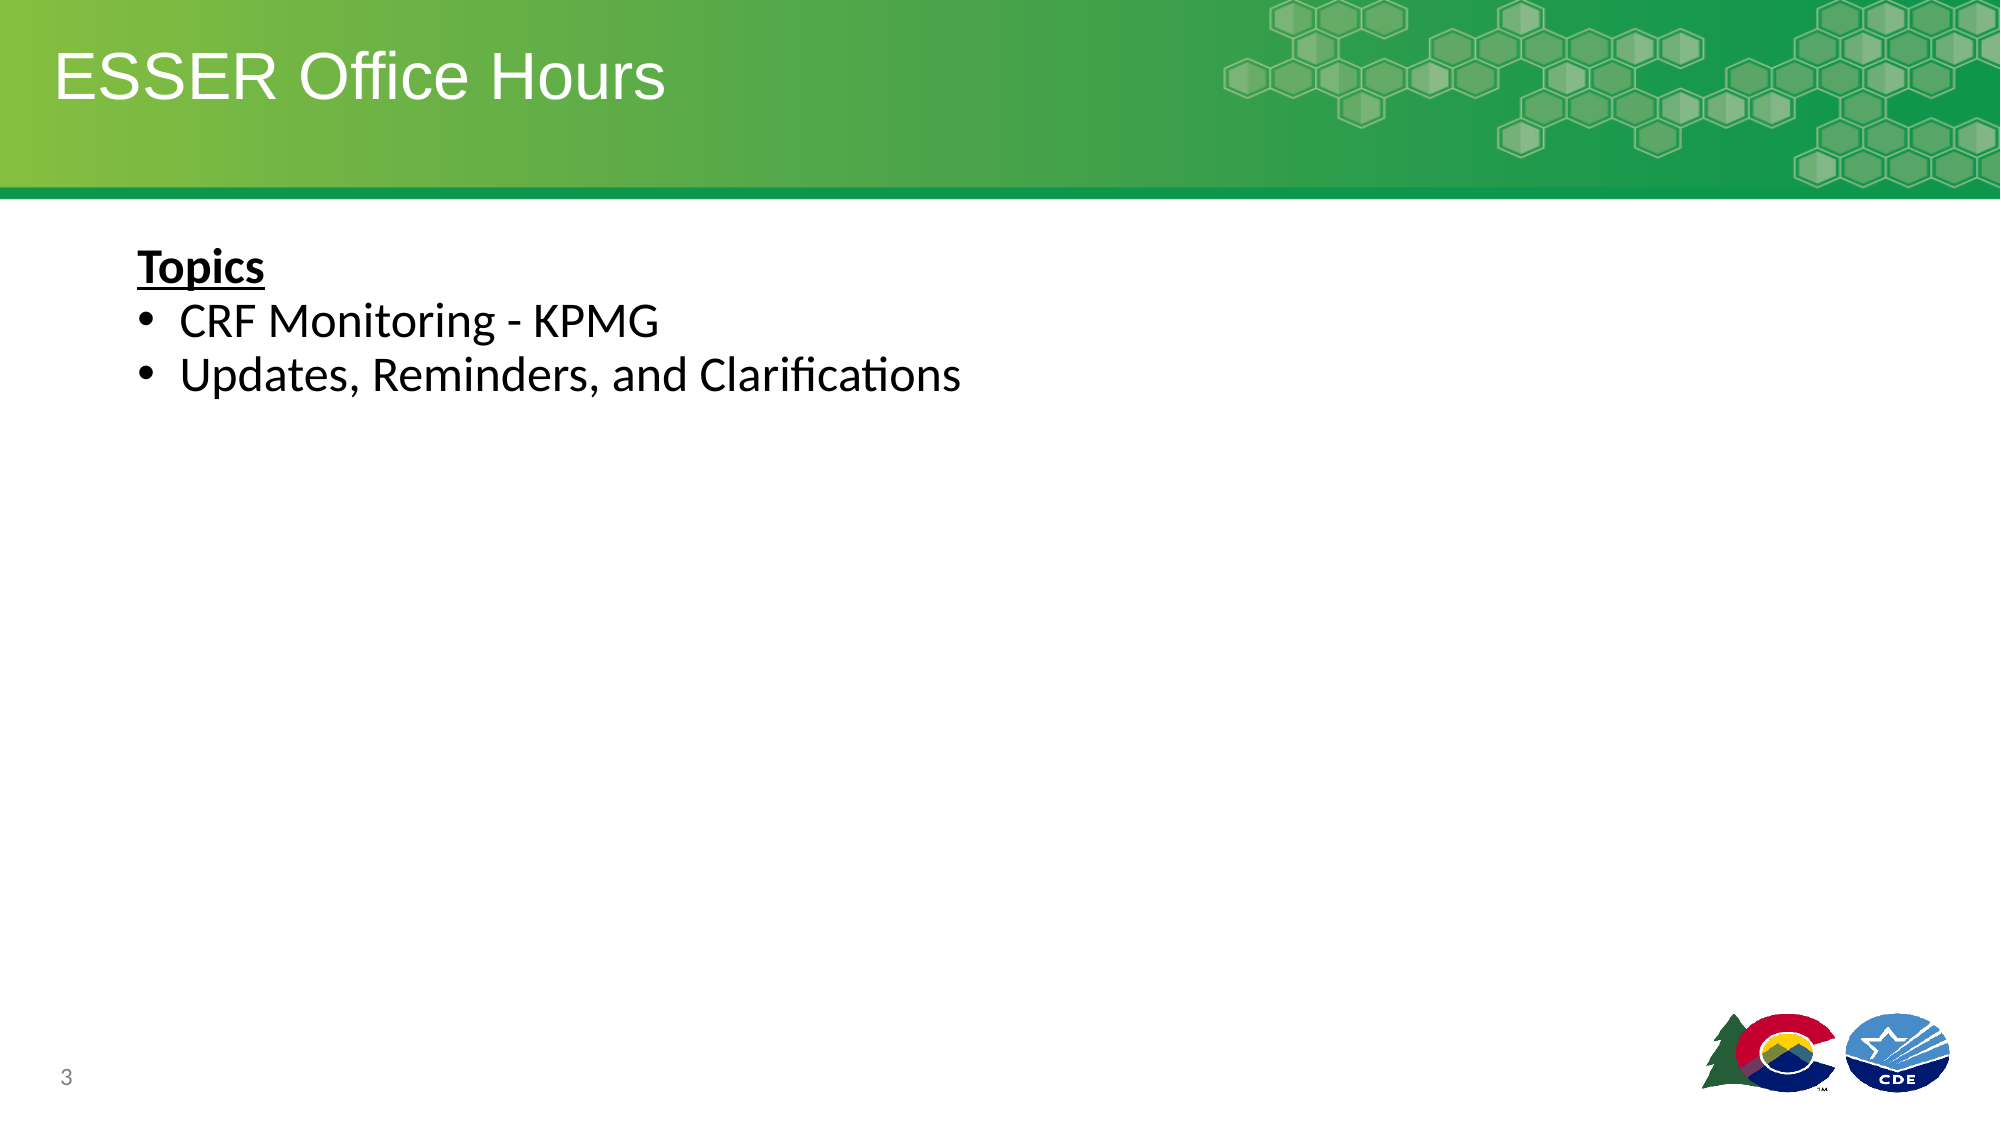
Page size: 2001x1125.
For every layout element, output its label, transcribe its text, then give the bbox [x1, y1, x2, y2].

list Topics CRF Monitoring - KPMG Updates, Reminders, and Clarifications [137, 239, 1863, 1002]
title ESSER Office Hours [53, 41, 1384, 166]
picture [0, 0, 2000, 200]
picture [1700, 1012, 1950, 1093]
slide_number 3 [48, 1054, 499, 1115]
